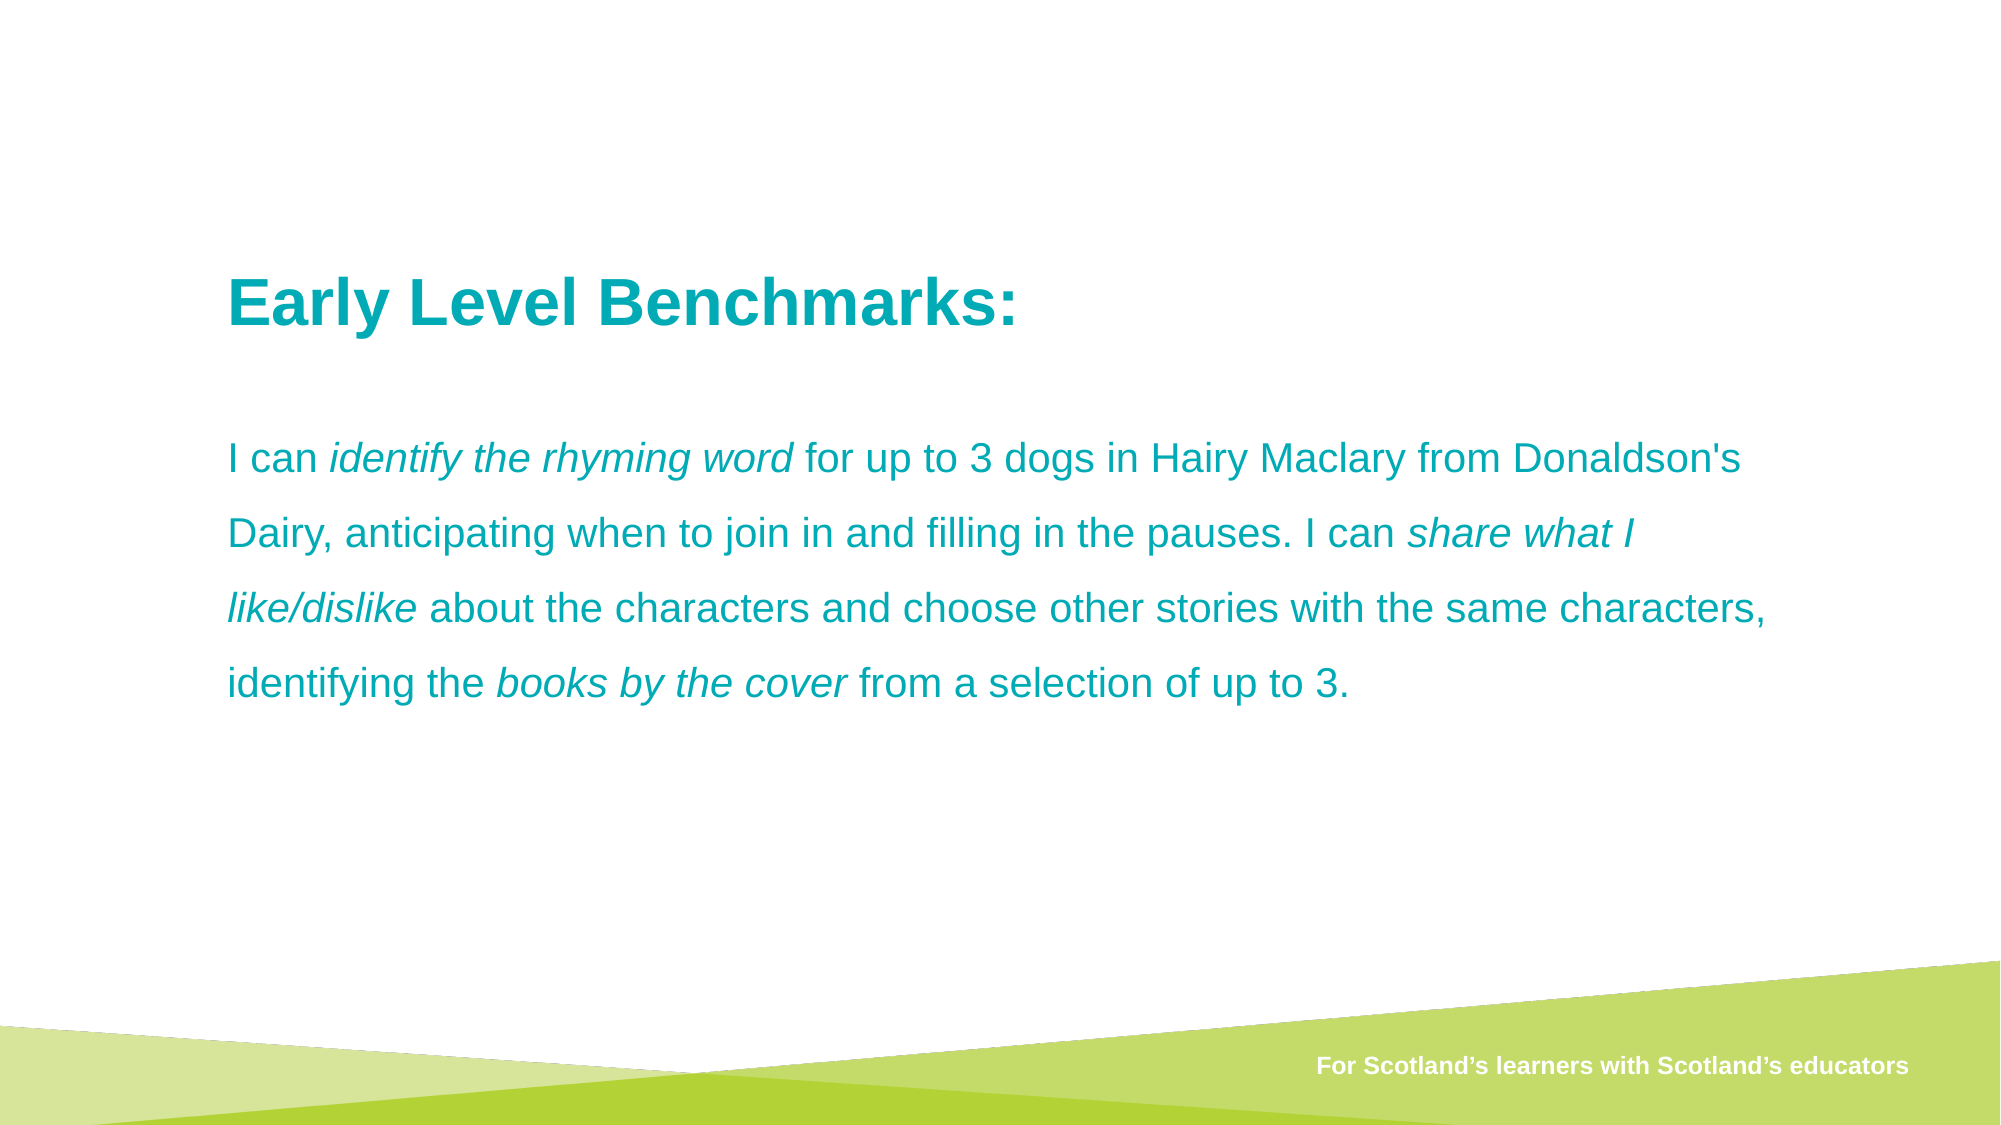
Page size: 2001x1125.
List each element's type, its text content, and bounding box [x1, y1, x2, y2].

list Early Level Benchmarks: I can identify the rhyming word for up to 3 dogs in Hairy Maclary from Donaldson's Dairy, anticipating when to join in and filling in the pauses. I can share what I like/dislike about the characters and choose other stories with the same characters, identifying the books by the cover from a selection of up to 3. [212, 251, 1788, 964]
